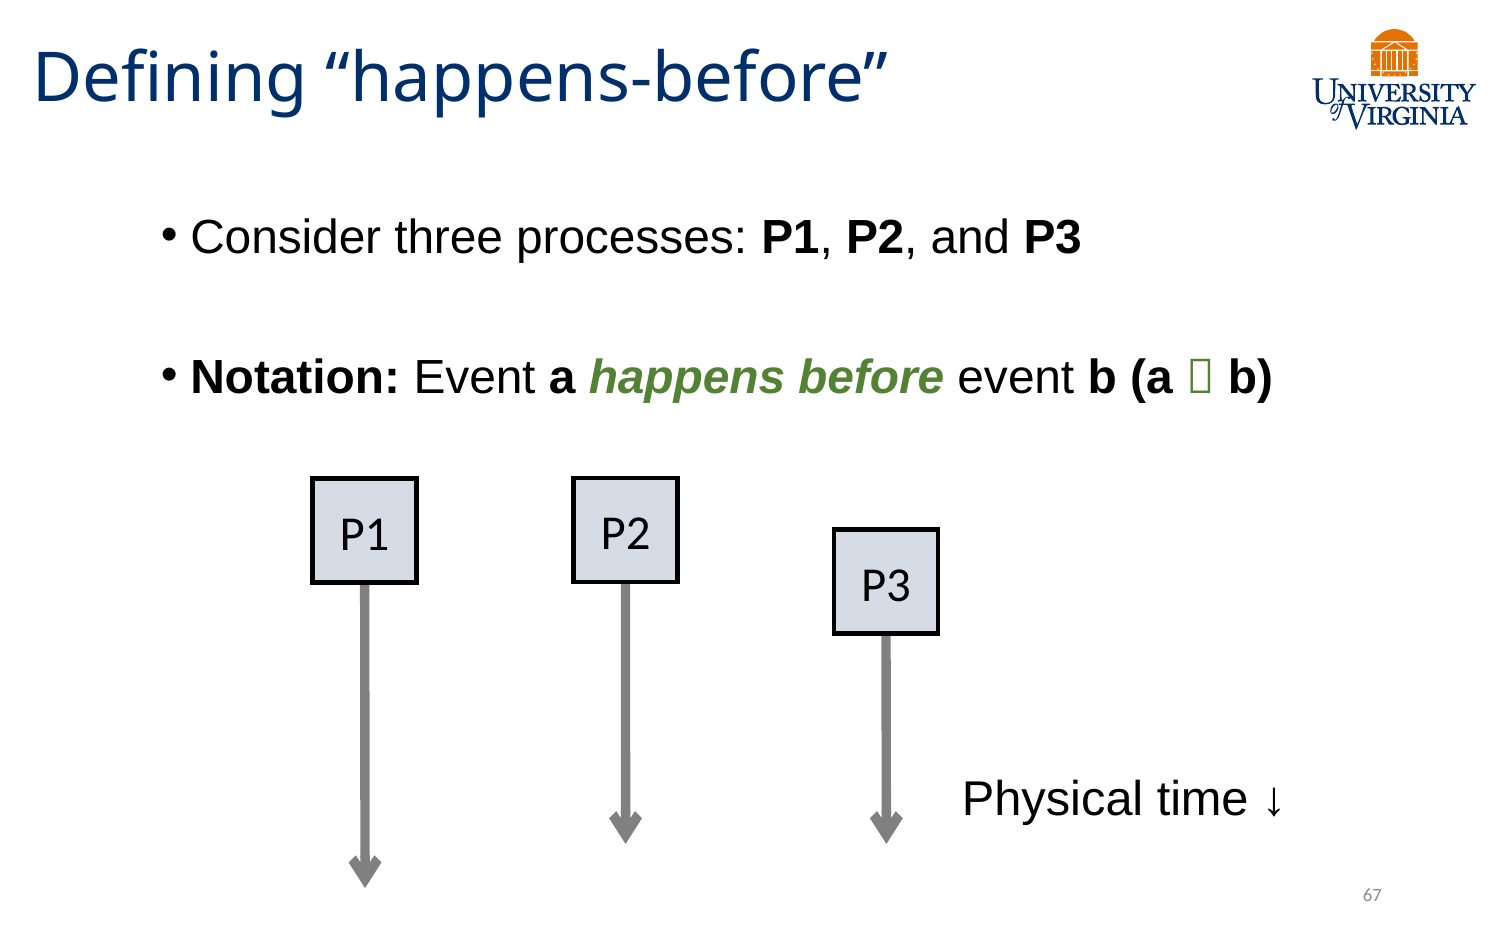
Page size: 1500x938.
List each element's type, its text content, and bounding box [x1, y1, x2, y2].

text_box P3 [834, 529, 939, 634]
list Consider three processes: P1, P2, and P3 Notation: Event a happens before event b (a  b) [145, 197, 1344, 414]
slide_number 67 [1059, 868, 1397, 919]
text_box Physical time ↓ [947, 759, 1302, 833]
text_box P2 [573, 478, 678, 582]
title Defining “happens-before” [17, 14, 1297, 145]
text_box P1 [312, 478, 417, 583]
